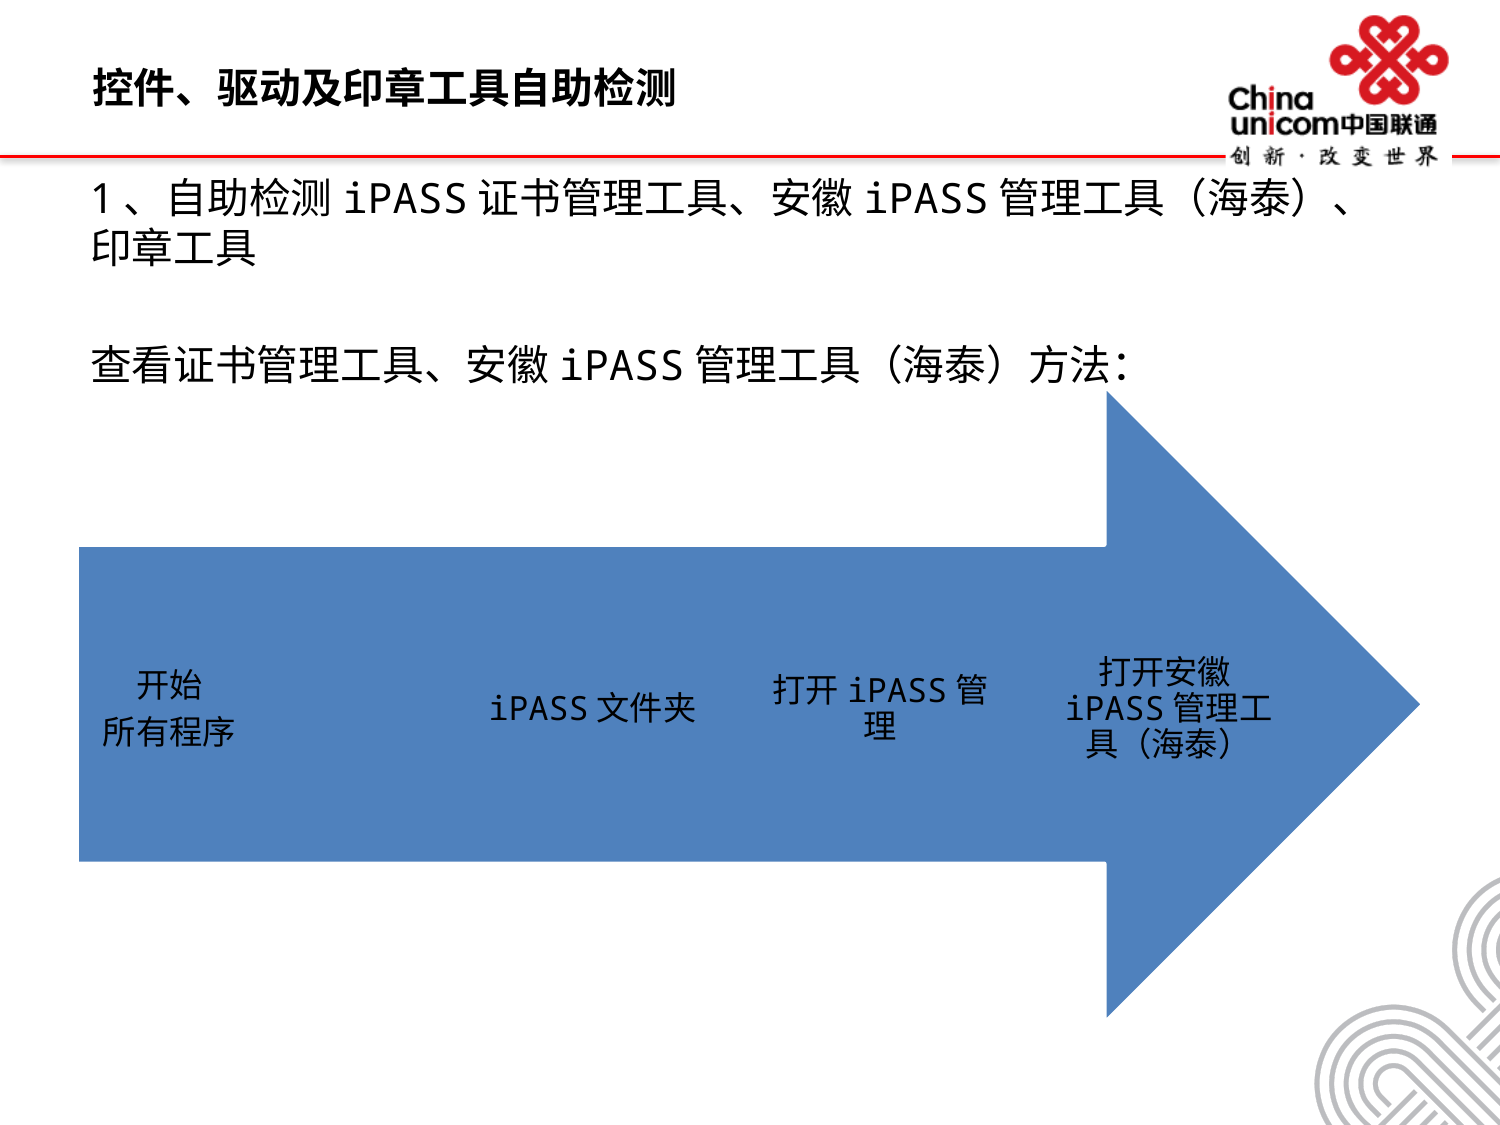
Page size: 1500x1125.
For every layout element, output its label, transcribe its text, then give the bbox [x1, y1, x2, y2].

picture [1277, 867, 1500, 1125]
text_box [76, 385, 1424, 1036]
list 1、自助检测iPASS证书管理工具、安徽iPASS管理工具（海泰）、印章工具 查看证书管理工具、安徽iPASS管理工具（海泰）方法： [74, 163, 1426, 388]
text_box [163, 231, 1337, 383]
picture [1225, 8, 1452, 174]
title 控件、驱动及印章工具自助检测 [77, 44, 1062, 130]
